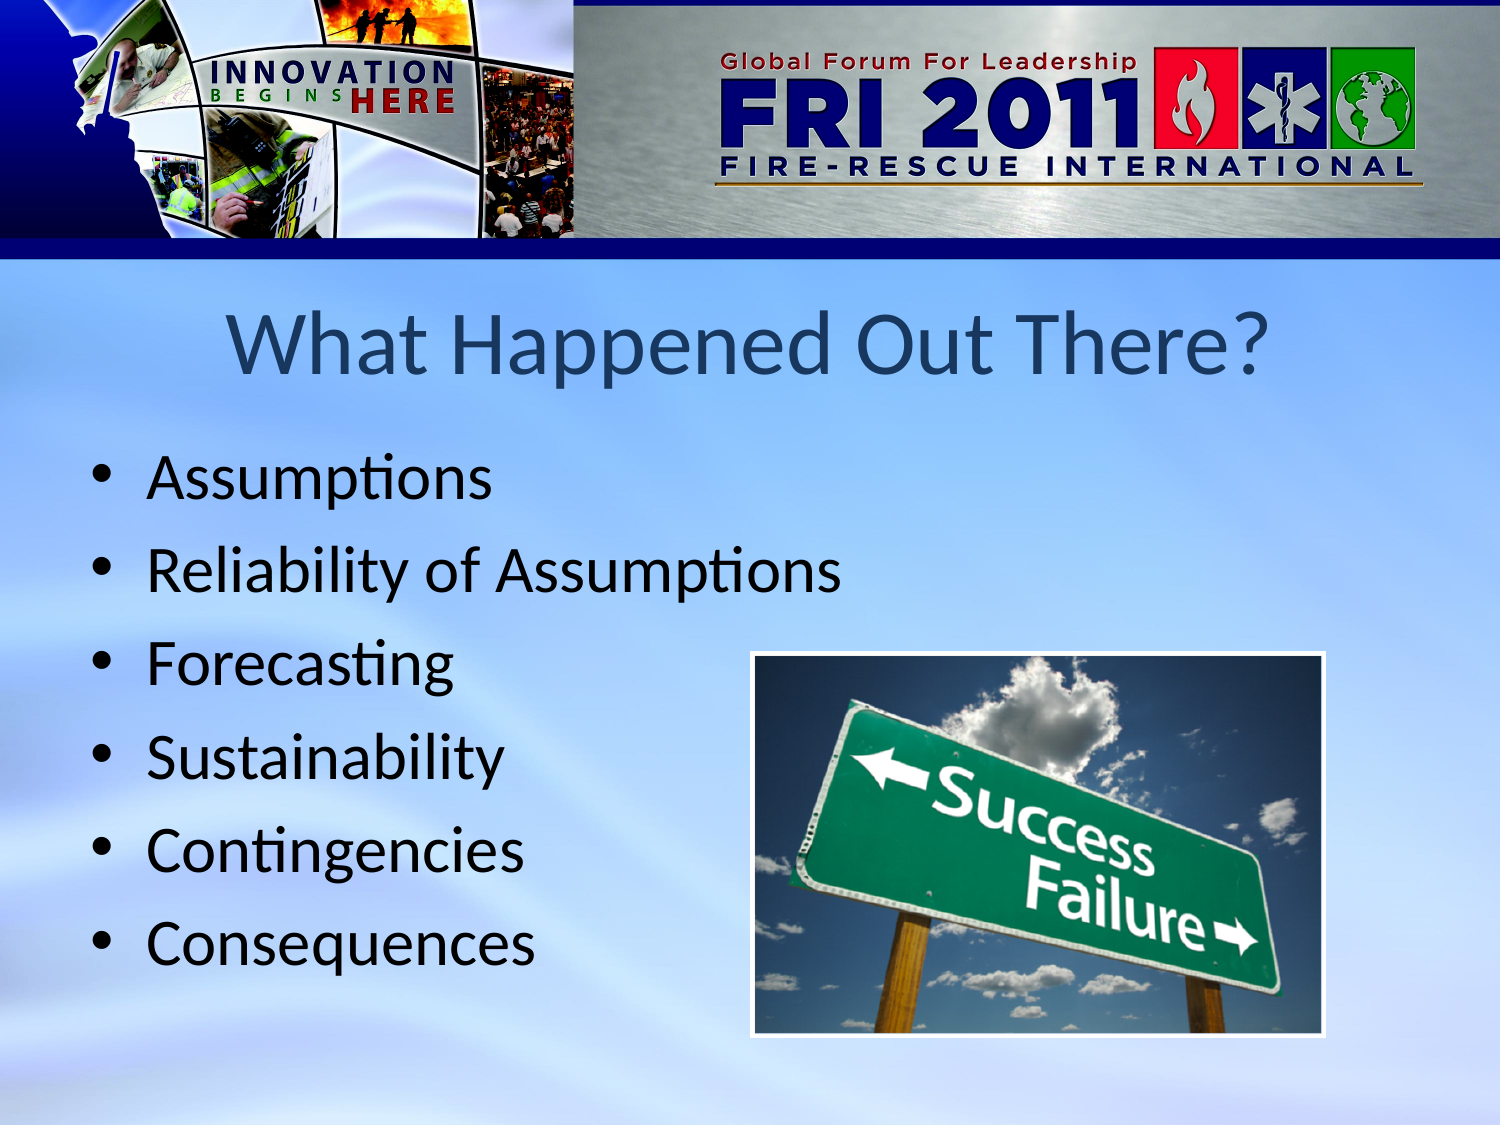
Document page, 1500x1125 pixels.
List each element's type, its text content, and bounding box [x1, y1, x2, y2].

title What Happened Out There? [74, 262, 1426, 413]
list Assumptions Reliability of Assumptions Forecasting Sustainability Contingencies Consequences [74, 424, 1426, 1101]
picture [0, 0, 1500, 1125]
